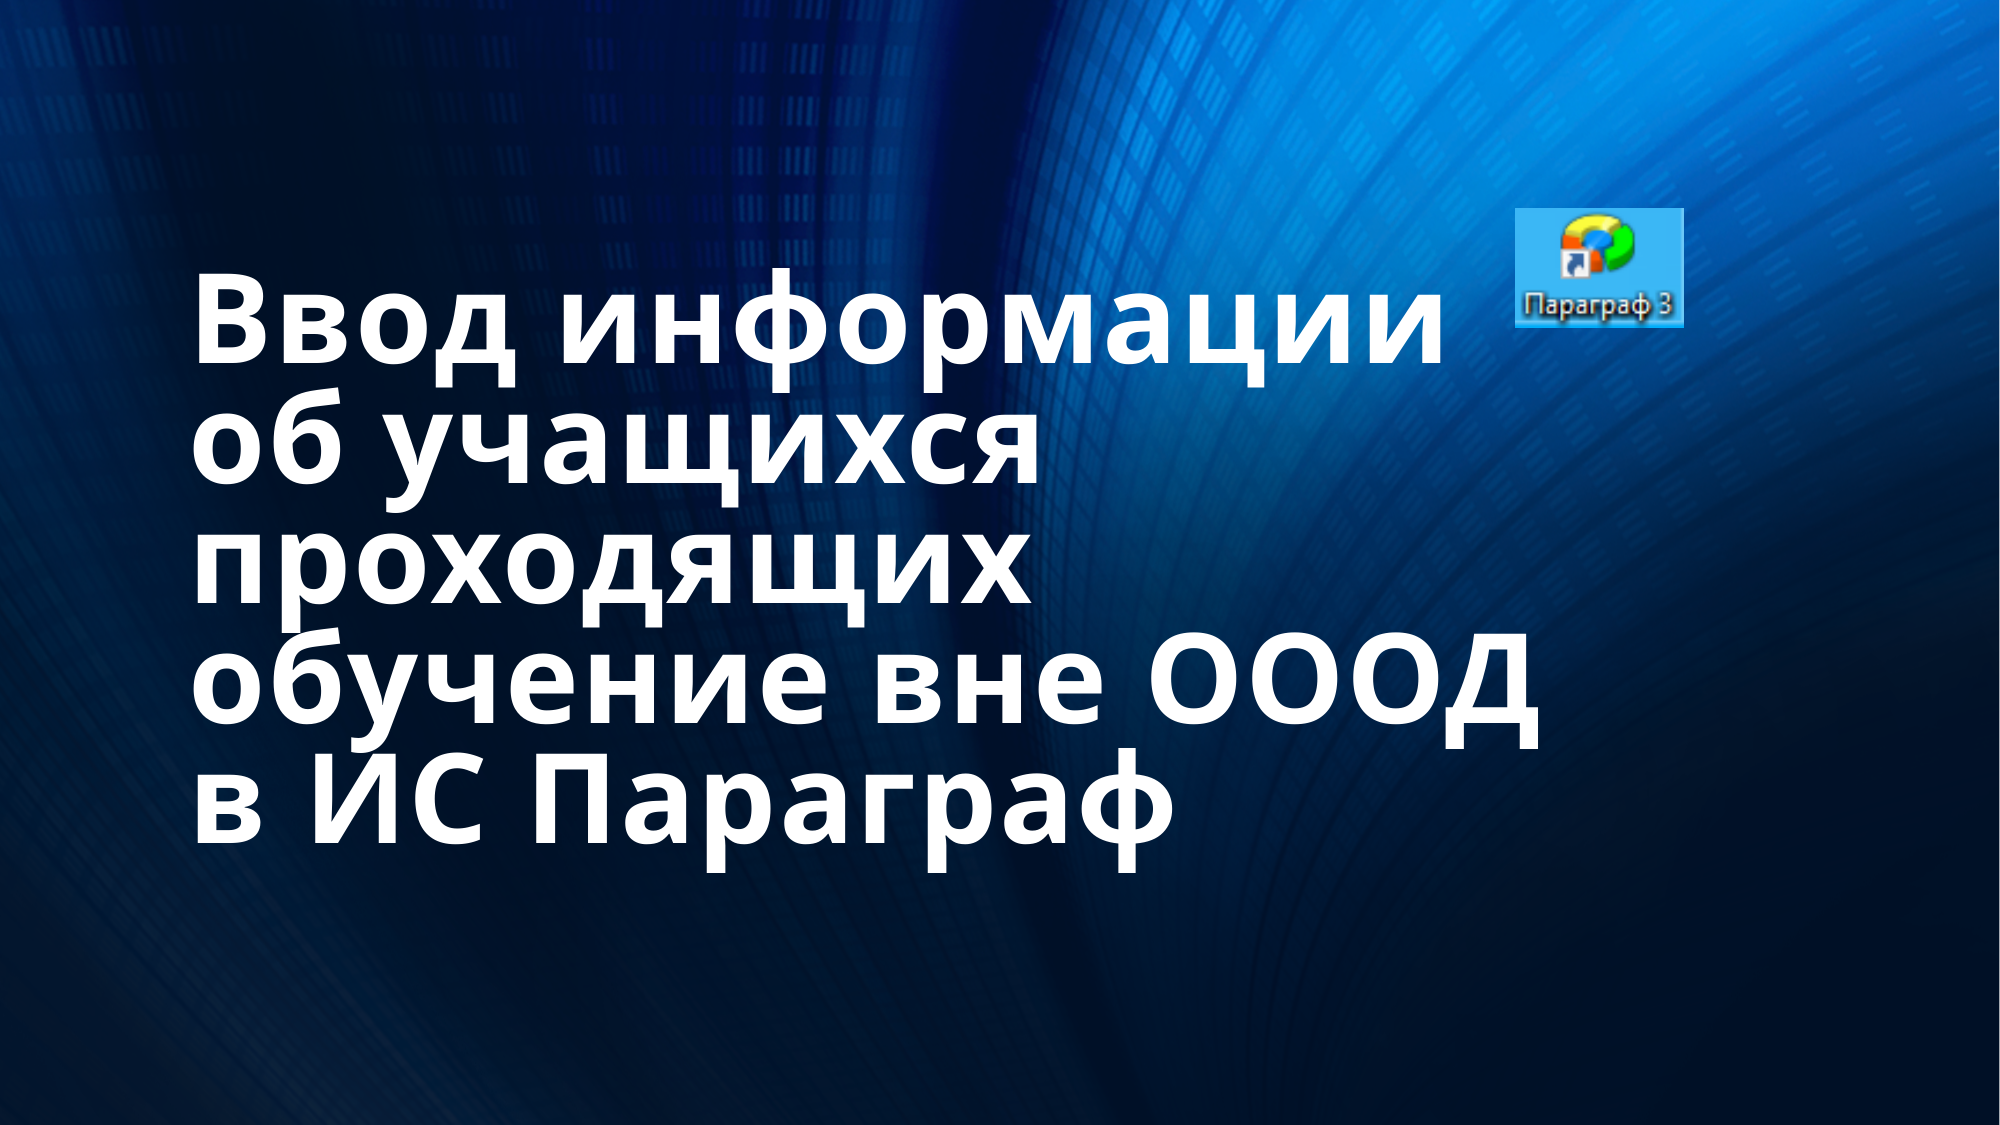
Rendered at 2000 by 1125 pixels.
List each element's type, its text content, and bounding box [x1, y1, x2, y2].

title Ввод информации об учащихся проходящих обучение вне ОООД в ИС Параграф [173, 349, 1600, 875]
picture [0, 0, 2000, 1125]
